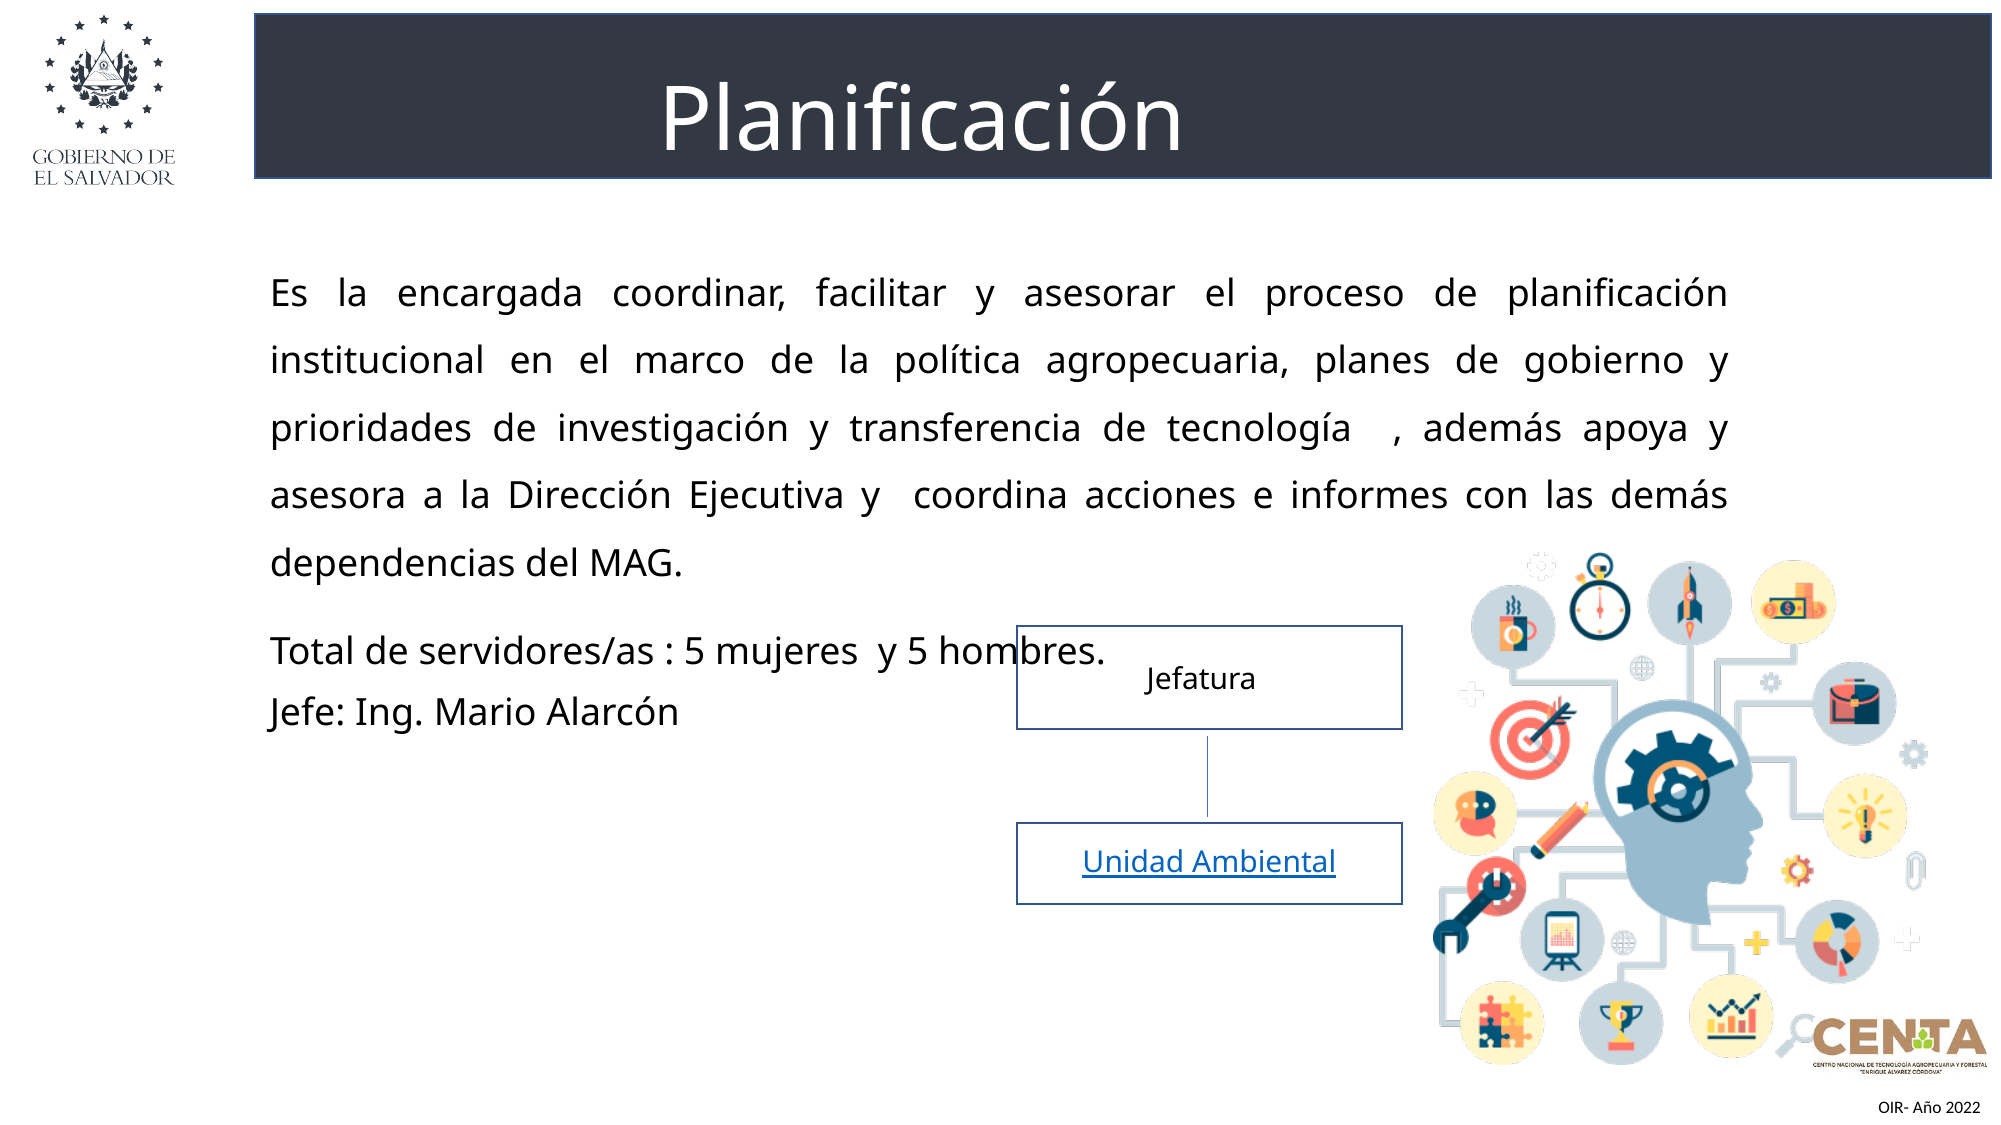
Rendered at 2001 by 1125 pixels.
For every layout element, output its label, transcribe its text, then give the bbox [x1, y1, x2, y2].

text_box OIR- Año 2022 [1863, 1088, 2000, 1125]
list Es la encargada coordinar, facilitar y asesorar el proceso de planificación institucional en el marco de la política agropecuaria, planes de gobierno y prioridades de investigación y transferencia de tecnología , además apoya y asesora a la Dirección Ejecutiva y coordina acciones e informes con las demás dependencias del MAG. Total de servidores/as : 5 mujeres y 5 hombres. Jefe: Ing. Mario Alarcón [254, 238, 1746, 762]
picture [1433, 552, 1987, 1075]
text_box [1016, 626, 1403, 905]
picture [33, 14, 175, 185]
title Planificación [258, 19, 1337, 208]
